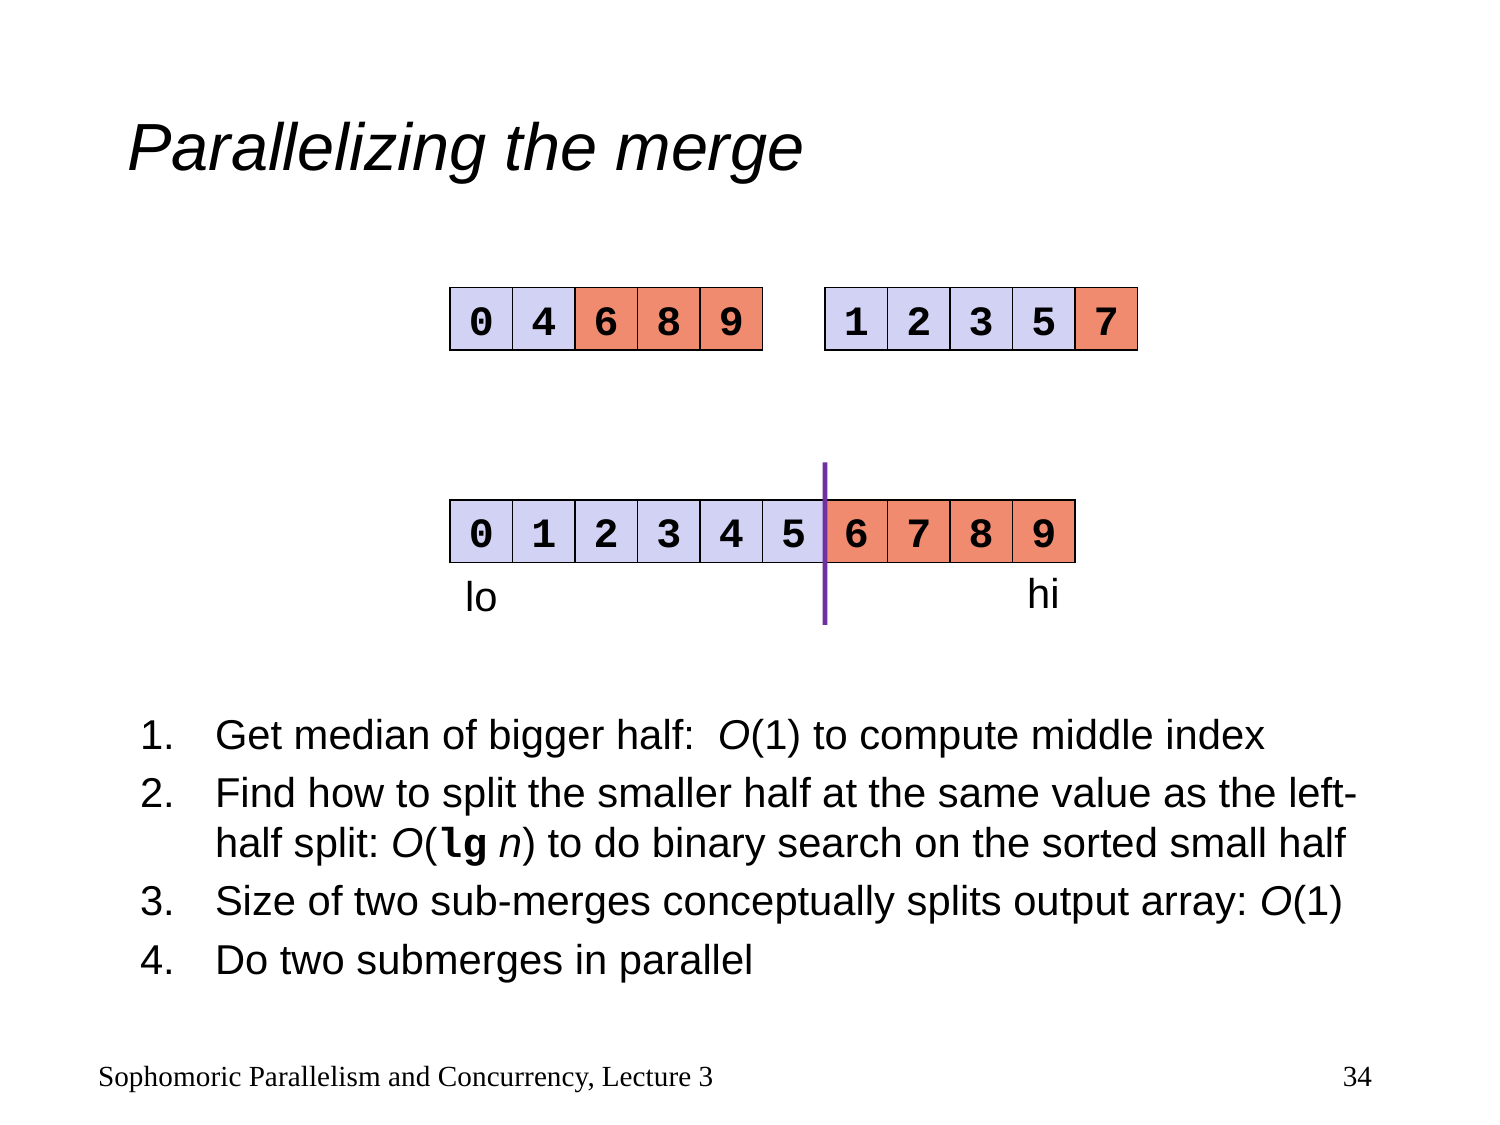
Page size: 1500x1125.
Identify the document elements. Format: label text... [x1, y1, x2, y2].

text_box 1 [824, 287, 887, 350]
text_box hi [1012, 559, 1075, 625]
text_box 9 [1012, 499, 1075, 559]
text_box 5 [762, 499, 824, 563]
text_box 7 [887, 499, 949, 563]
text_box Get median of bigger half: O(1) to compute middle index Find how to split the smaller half at the same value as the left-half split: O(lg n) to do binary search on the sorted small half Size of two sub-merges conceptually splits output array: O(1) Do two submerges in parallel [125, 699, 1425, 988]
text_box 2 [887, 287, 949, 350]
text_box 3 [637, 499, 699, 563]
text_box 6 [574, 287, 637, 350]
text_box 6 [826, 499, 887, 563]
text_box 2 [574, 499, 637, 563]
text_box lo [450, 562, 513, 628]
text_box 7 [1074, 287, 1138, 350]
text_box 8 [949, 499, 1012, 563]
text_box 1 [512, 499, 574, 563]
text_box 5 [1012, 287, 1074, 350]
text_box 0 [449, 499, 512, 563]
text_box 3 [949, 287, 1012, 350]
footer Sophomoric Parallelism and Concurrency, Lecture 3 [74, 1049, 738, 1125]
text_box 4 [512, 287, 574, 350]
text_box 0 [449, 287, 512, 350]
slide_number 34 [1074, 1049, 1388, 1125]
text_box 4 [699, 499, 762, 563]
title Parallelizing the merge [112, 49, 1388, 238]
text_box 8 [637, 287, 699, 350]
text_box 9 [699, 287, 763, 350]
